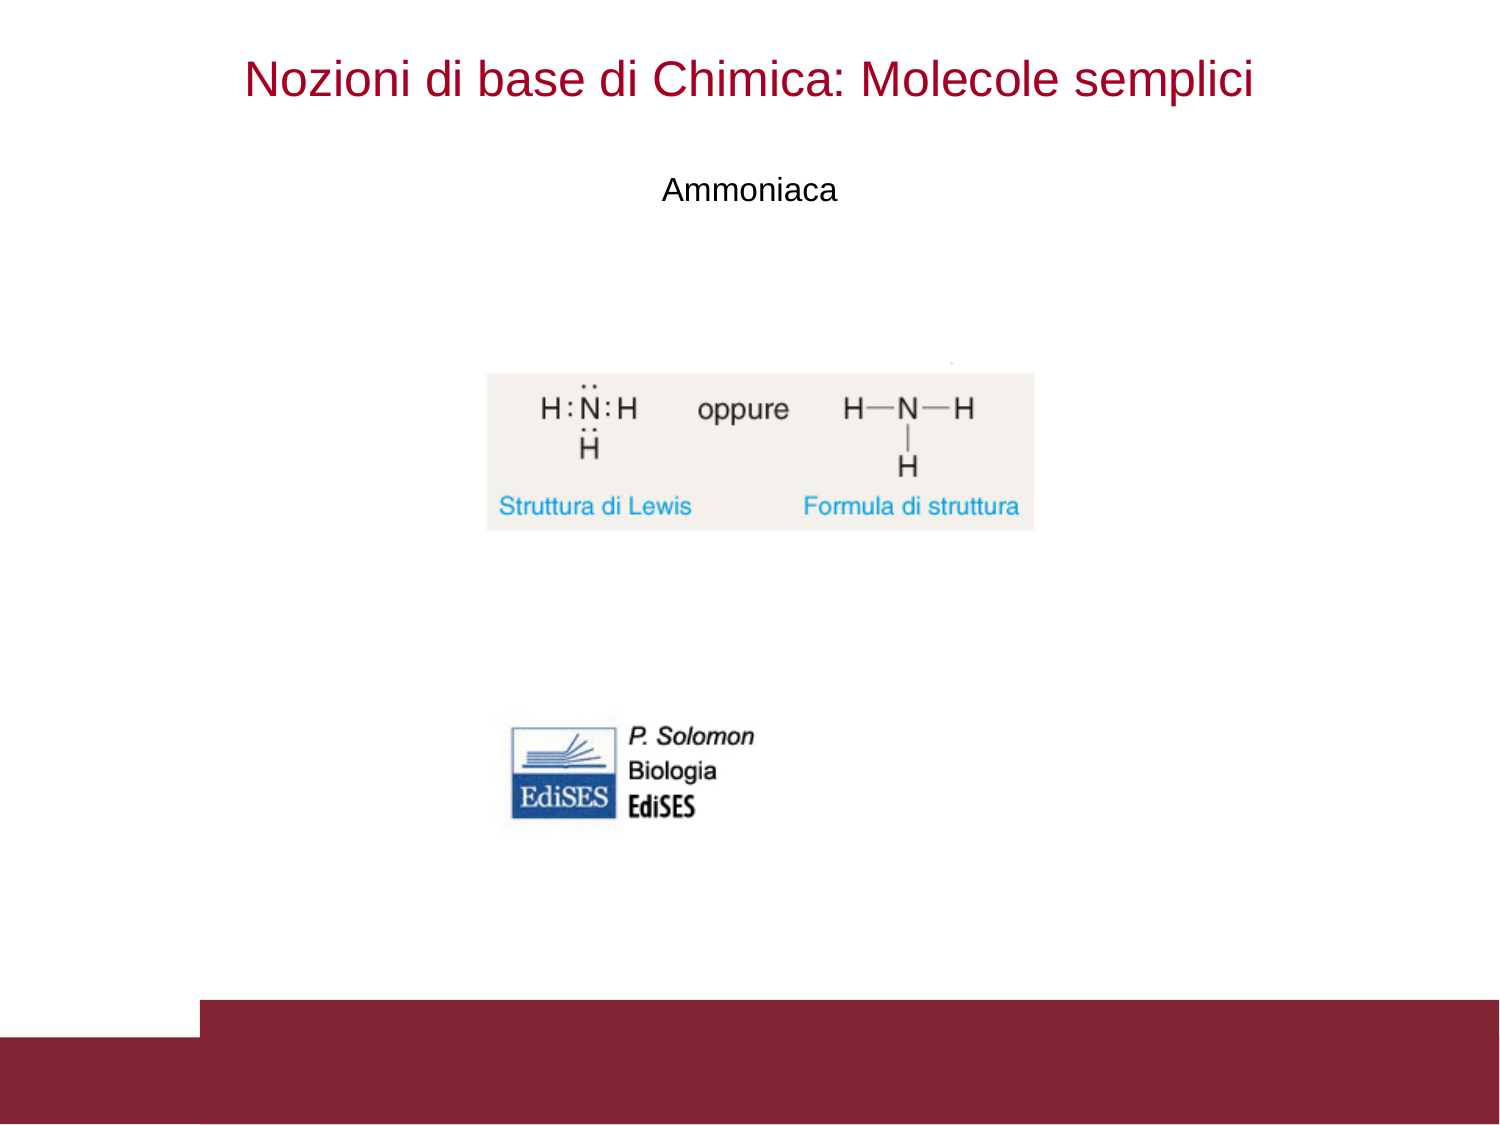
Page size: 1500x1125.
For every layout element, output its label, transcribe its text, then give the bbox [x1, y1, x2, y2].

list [372, 261, 1130, 900]
text_box Nozioni di base di Chimica: Molecole semplici [229, 38, 1270, 114]
text_box Ammoniaca [647, 160, 853, 216]
